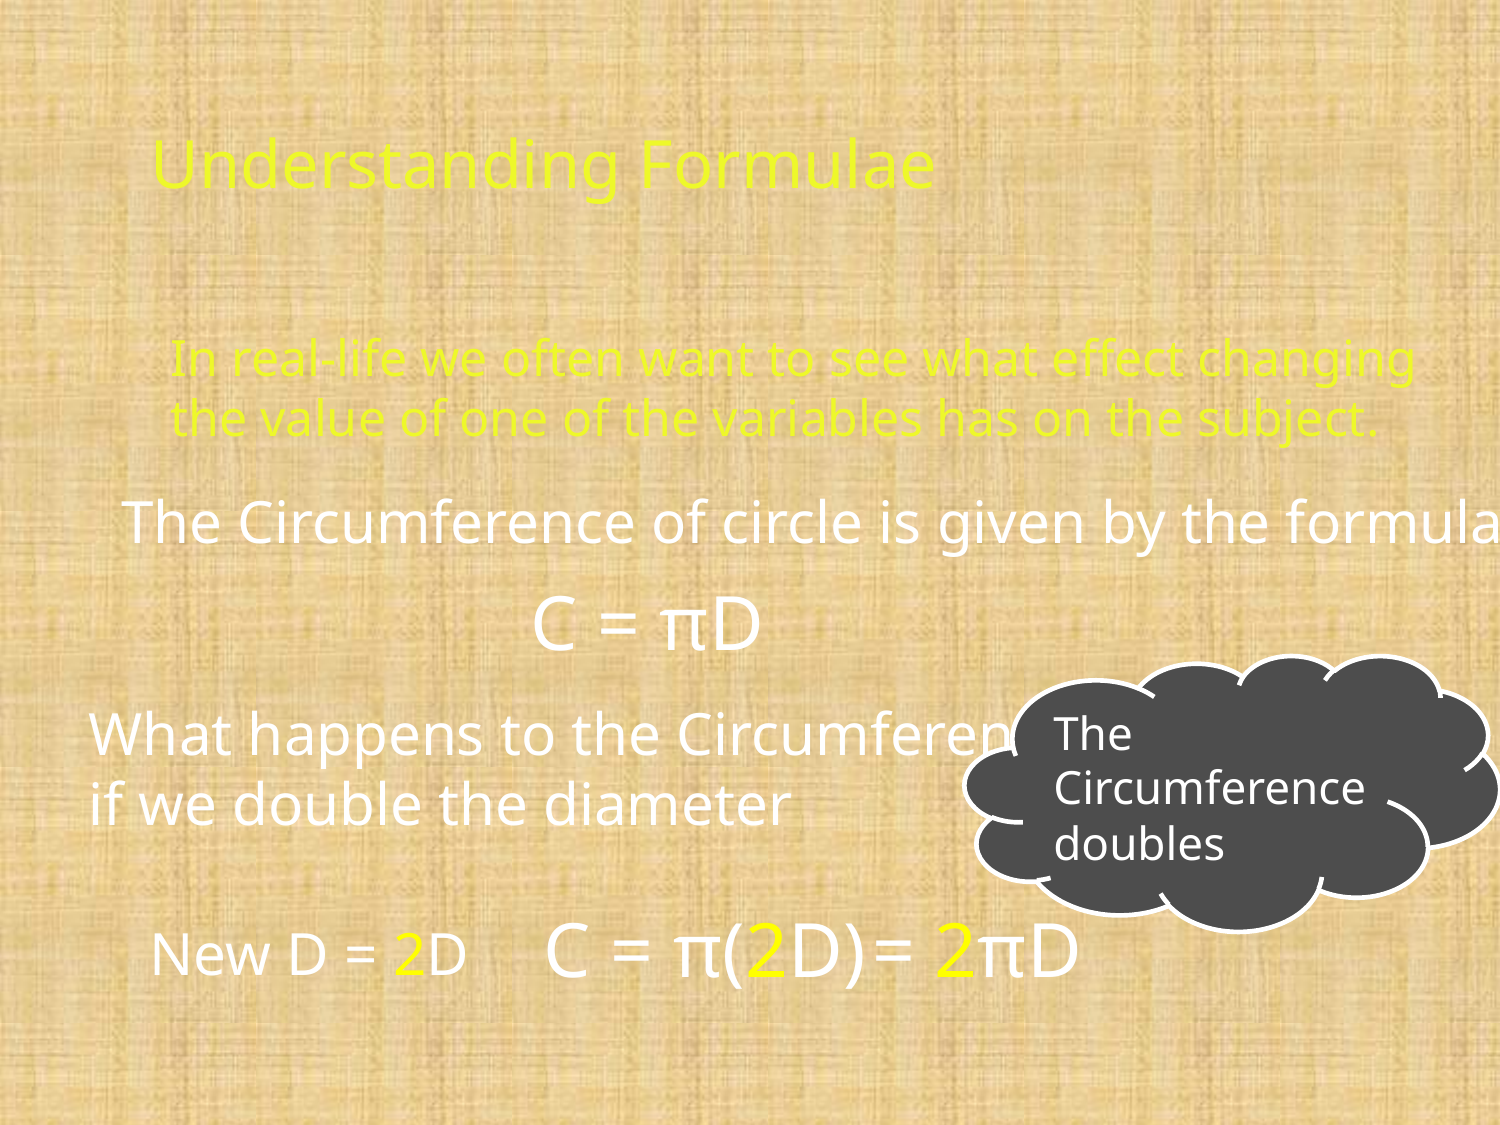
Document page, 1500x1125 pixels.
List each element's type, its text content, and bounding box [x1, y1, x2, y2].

text_box The Circumference doubles [964, 656, 1500, 932]
picture [0, 0, 1500, 1125]
text_box The Circumference of circle is given by the formula : [106, 477, 1500, 563]
text_box = 2πD [857, 894, 1097, 1000]
text_box In real-life we often want to see what effect changing the value of one of the variables has on the subject. [155, 318, 1500, 454]
text_box C = π(2D) [529, 894, 857, 1000]
text_box Understanding Formulae [135, 43, 1374, 279]
text_box What happens to the Circumference if we double the diameter [73, 690, 1047, 845]
text_box New D = 2D [135, 910, 484, 995]
text_box C = πD [515, 568, 779, 674]
